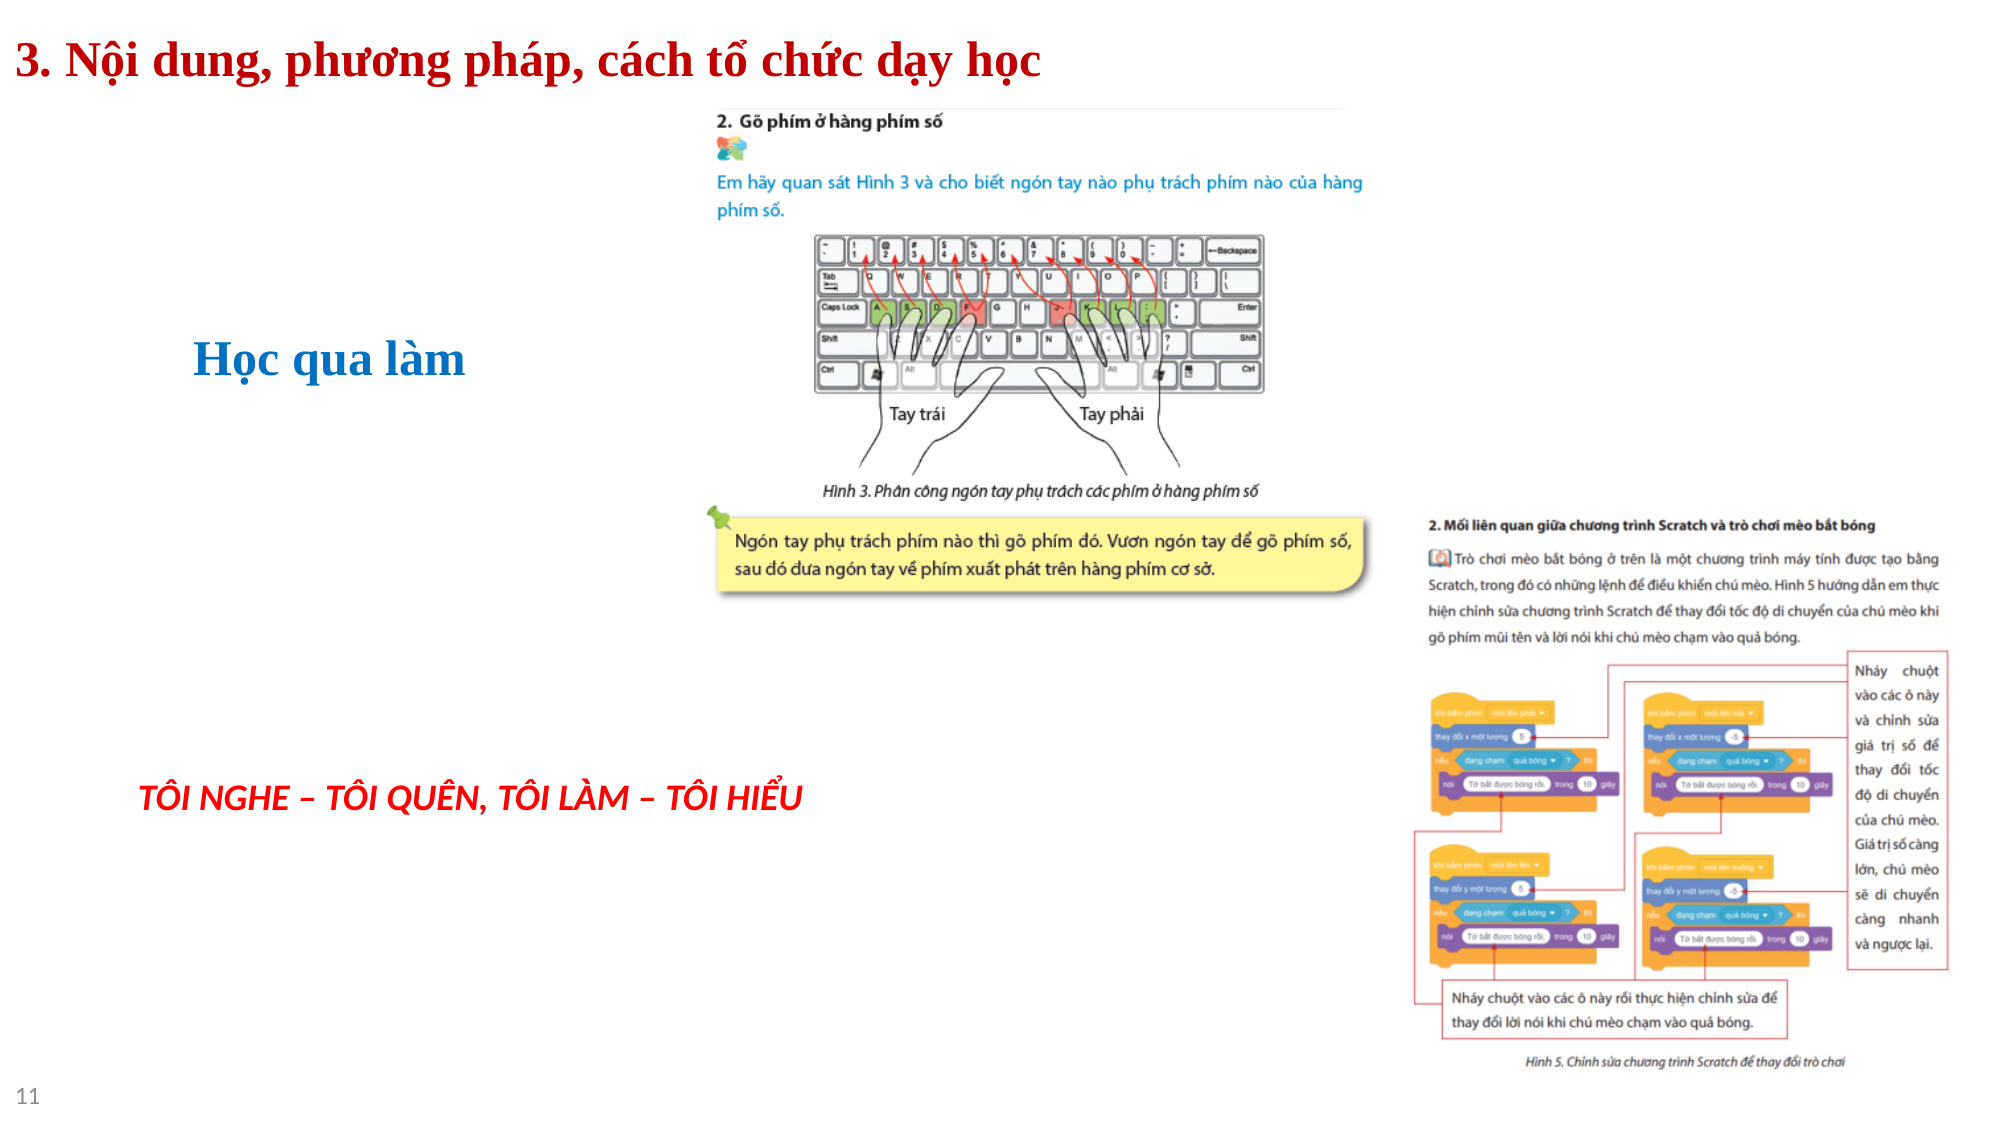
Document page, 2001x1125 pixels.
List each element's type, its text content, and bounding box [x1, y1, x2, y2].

slide_number 11 [0, 1065, 450, 1125]
text_box TÔI NGHE – TÔI QUÊN, TÔI LÀM – TÔI HIỂU [117, 765, 824, 826]
picture [1407, 512, 1957, 1081]
picture [706, 108, 1377, 603]
text_box Học qua làm [36, 317, 624, 393]
title 3. Nội dung, phương pháp, cách tổ chức dạy học [0, 0, 1072, 125]
